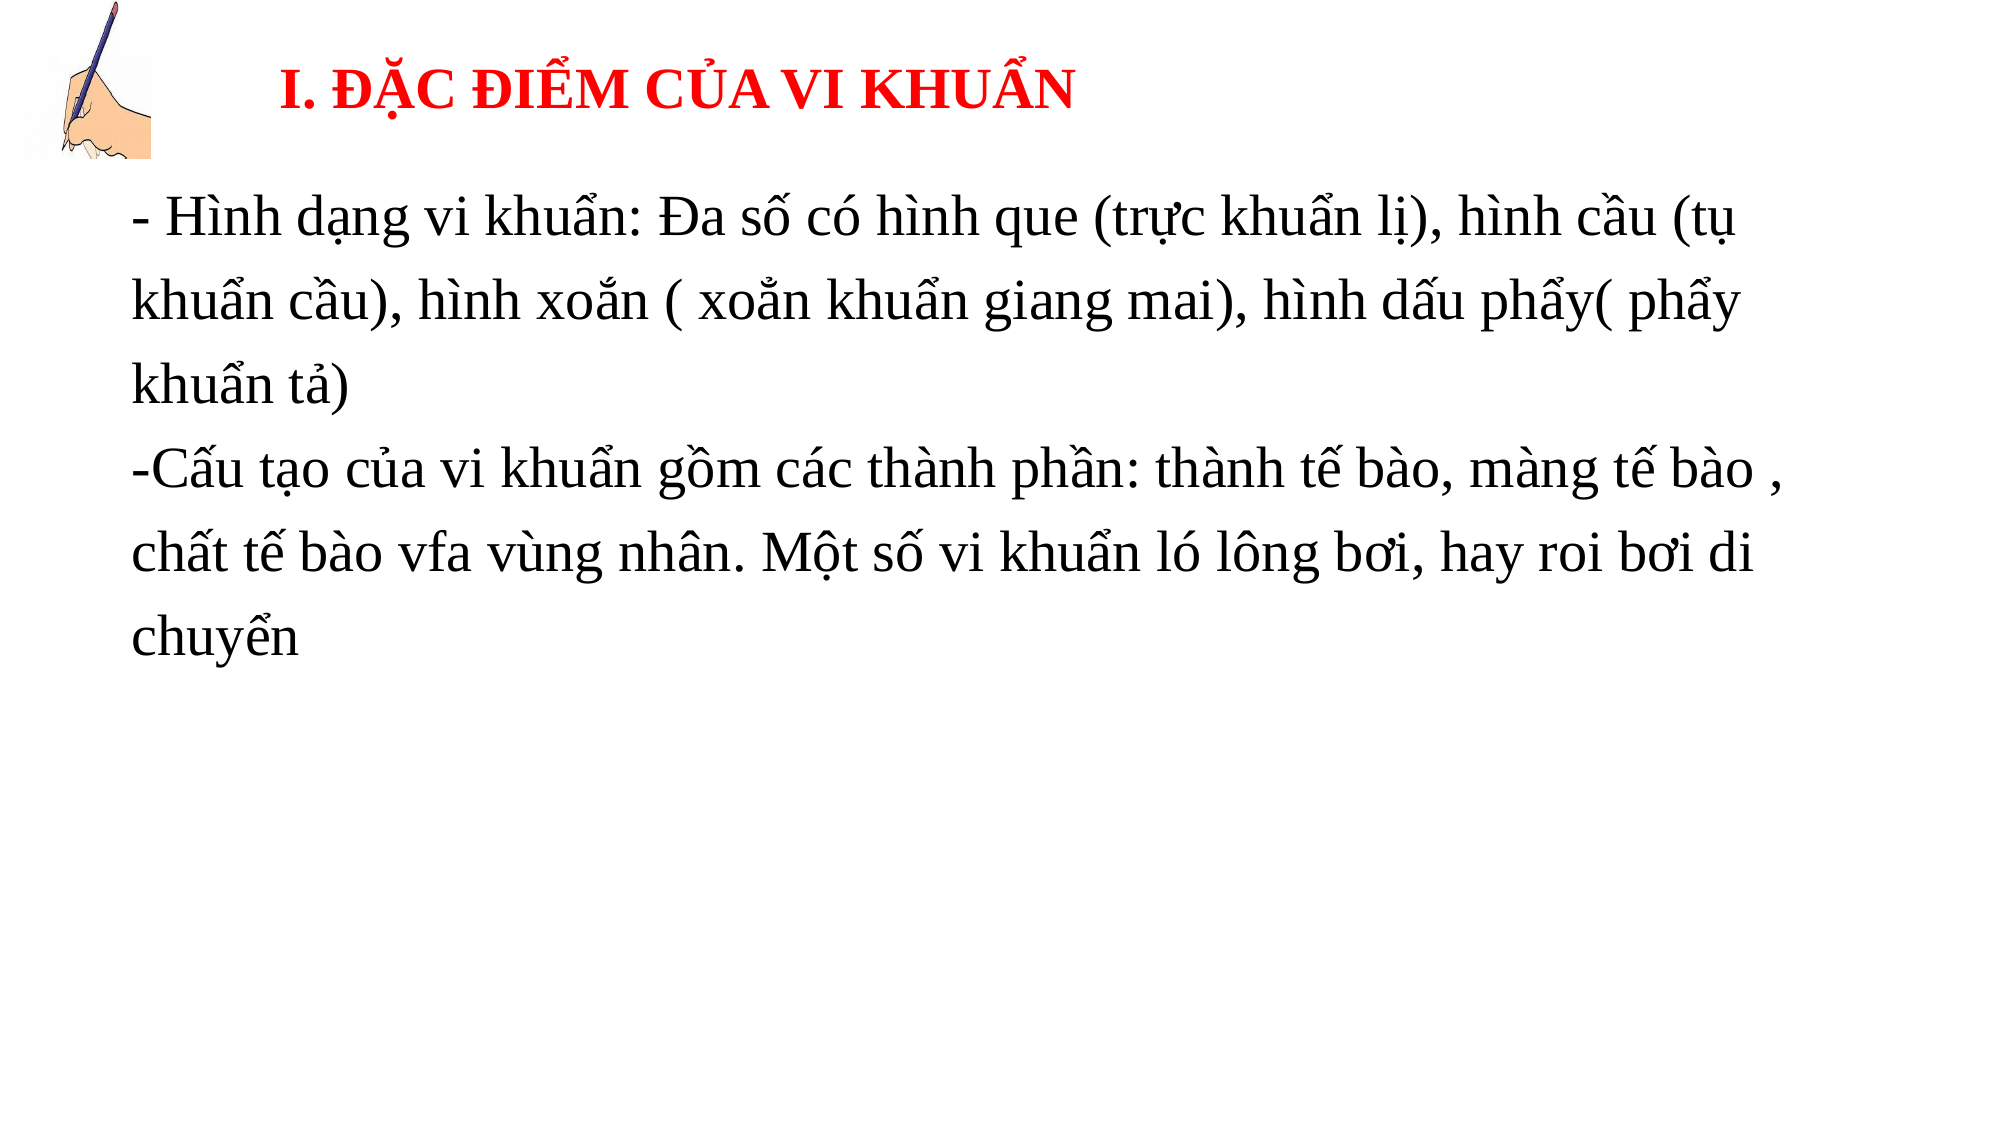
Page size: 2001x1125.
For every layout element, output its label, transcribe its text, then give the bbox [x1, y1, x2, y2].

text_box I. ĐẶC ĐIỂM CỦA VI KHUẨN [264, 28, 1092, 128]
text_box - Hình dạng vi khuẩn: Đa số có hình que (trực khuẩn lị), hình cầu (tụ khuẩn cầu), hình xoắn ( xoẳn khuẩn giang mai), hình dấu phẩy( phẩy khuẩn tả) -Cấu tạo của vi khuẩn gồm các thành phần: thành tế bào, màng tế bào , chất tế bào vfa vùng nhân. Một số vi khuẩn ló lông bơi, hay roi bơi di chuyển [116, 155, 1855, 675]
picture [24, 0, 151, 159]
